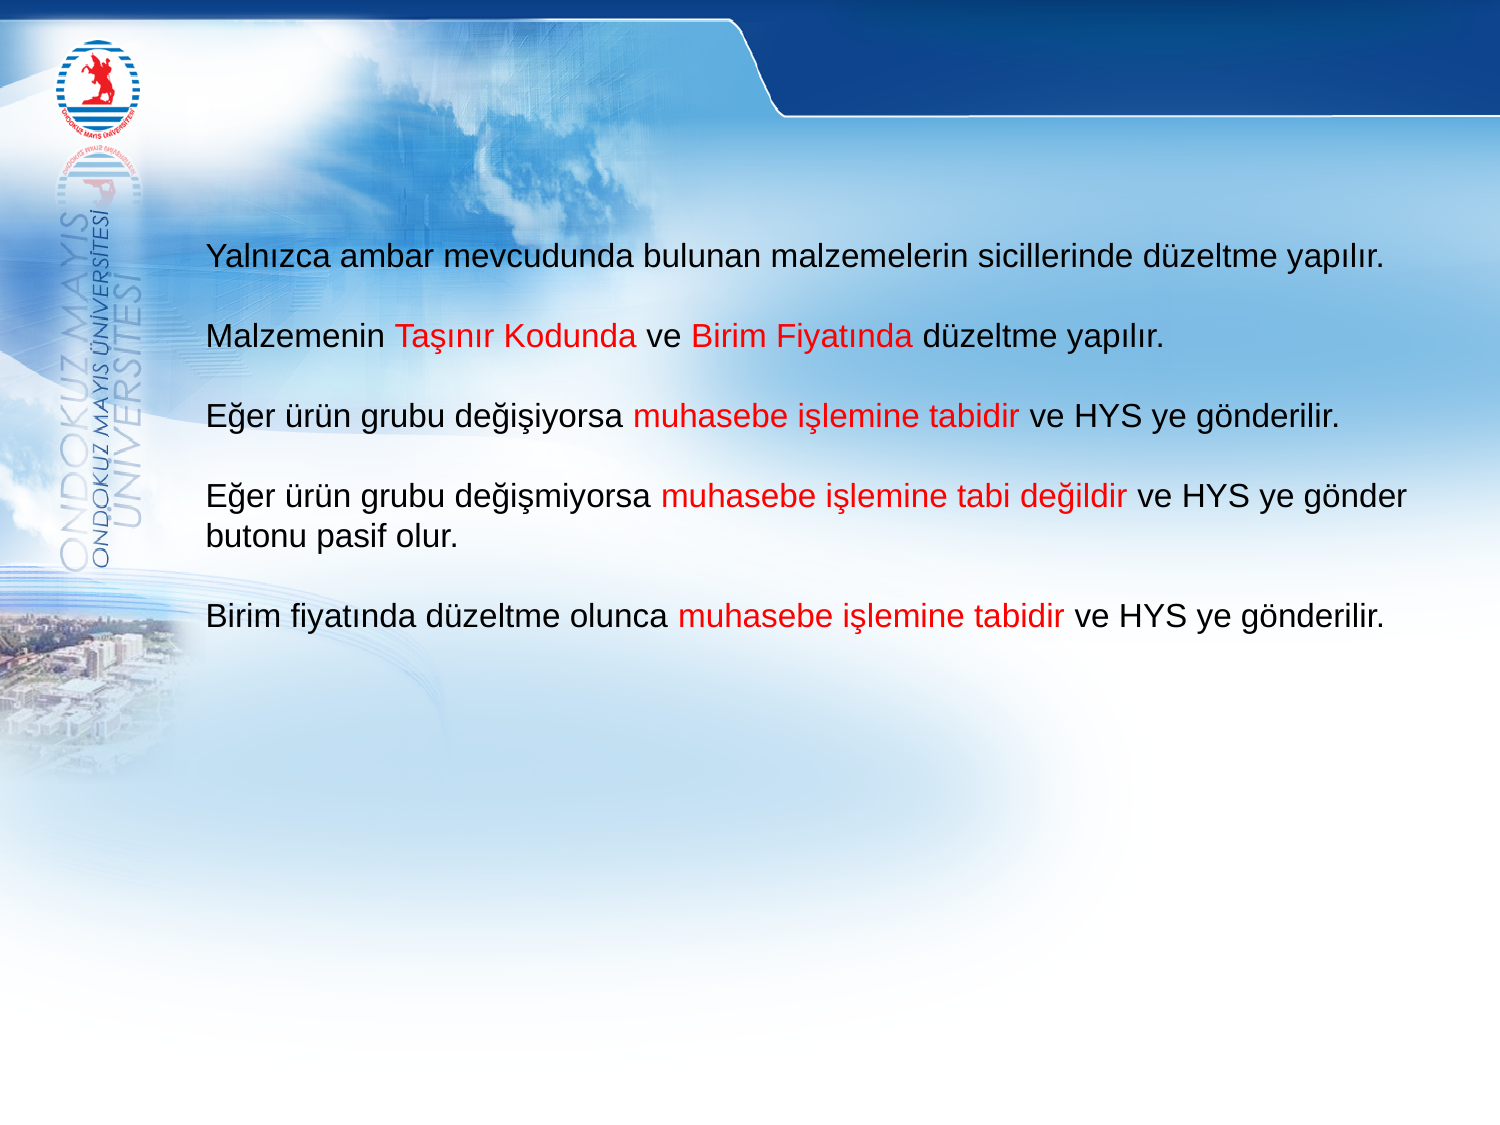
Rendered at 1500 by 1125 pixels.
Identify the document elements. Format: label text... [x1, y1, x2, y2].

picture [0, 0, 1500, 1125]
text_box Yalnızca ambar mevcudunda bulunan malzemelerin sicillerinde düzeltme yapılır. Malzemenin Taşınır Kodunda ve Birim Fiyatında düzeltme yapılır. Eğer ürün grubu değişiyorsa muhasebe işlemine tabidir ve HYS ye gönderilir. Eğer ürün grubu değişmiyorsa muhasebe işlemine tabi değildir ve HYS ye gönder butonu pasif olur. Birim fiyatında düzeltme olunca muhasebe işlemine tabidir ve HYS ye gönderilir. [190, 137, 1500, 721]
